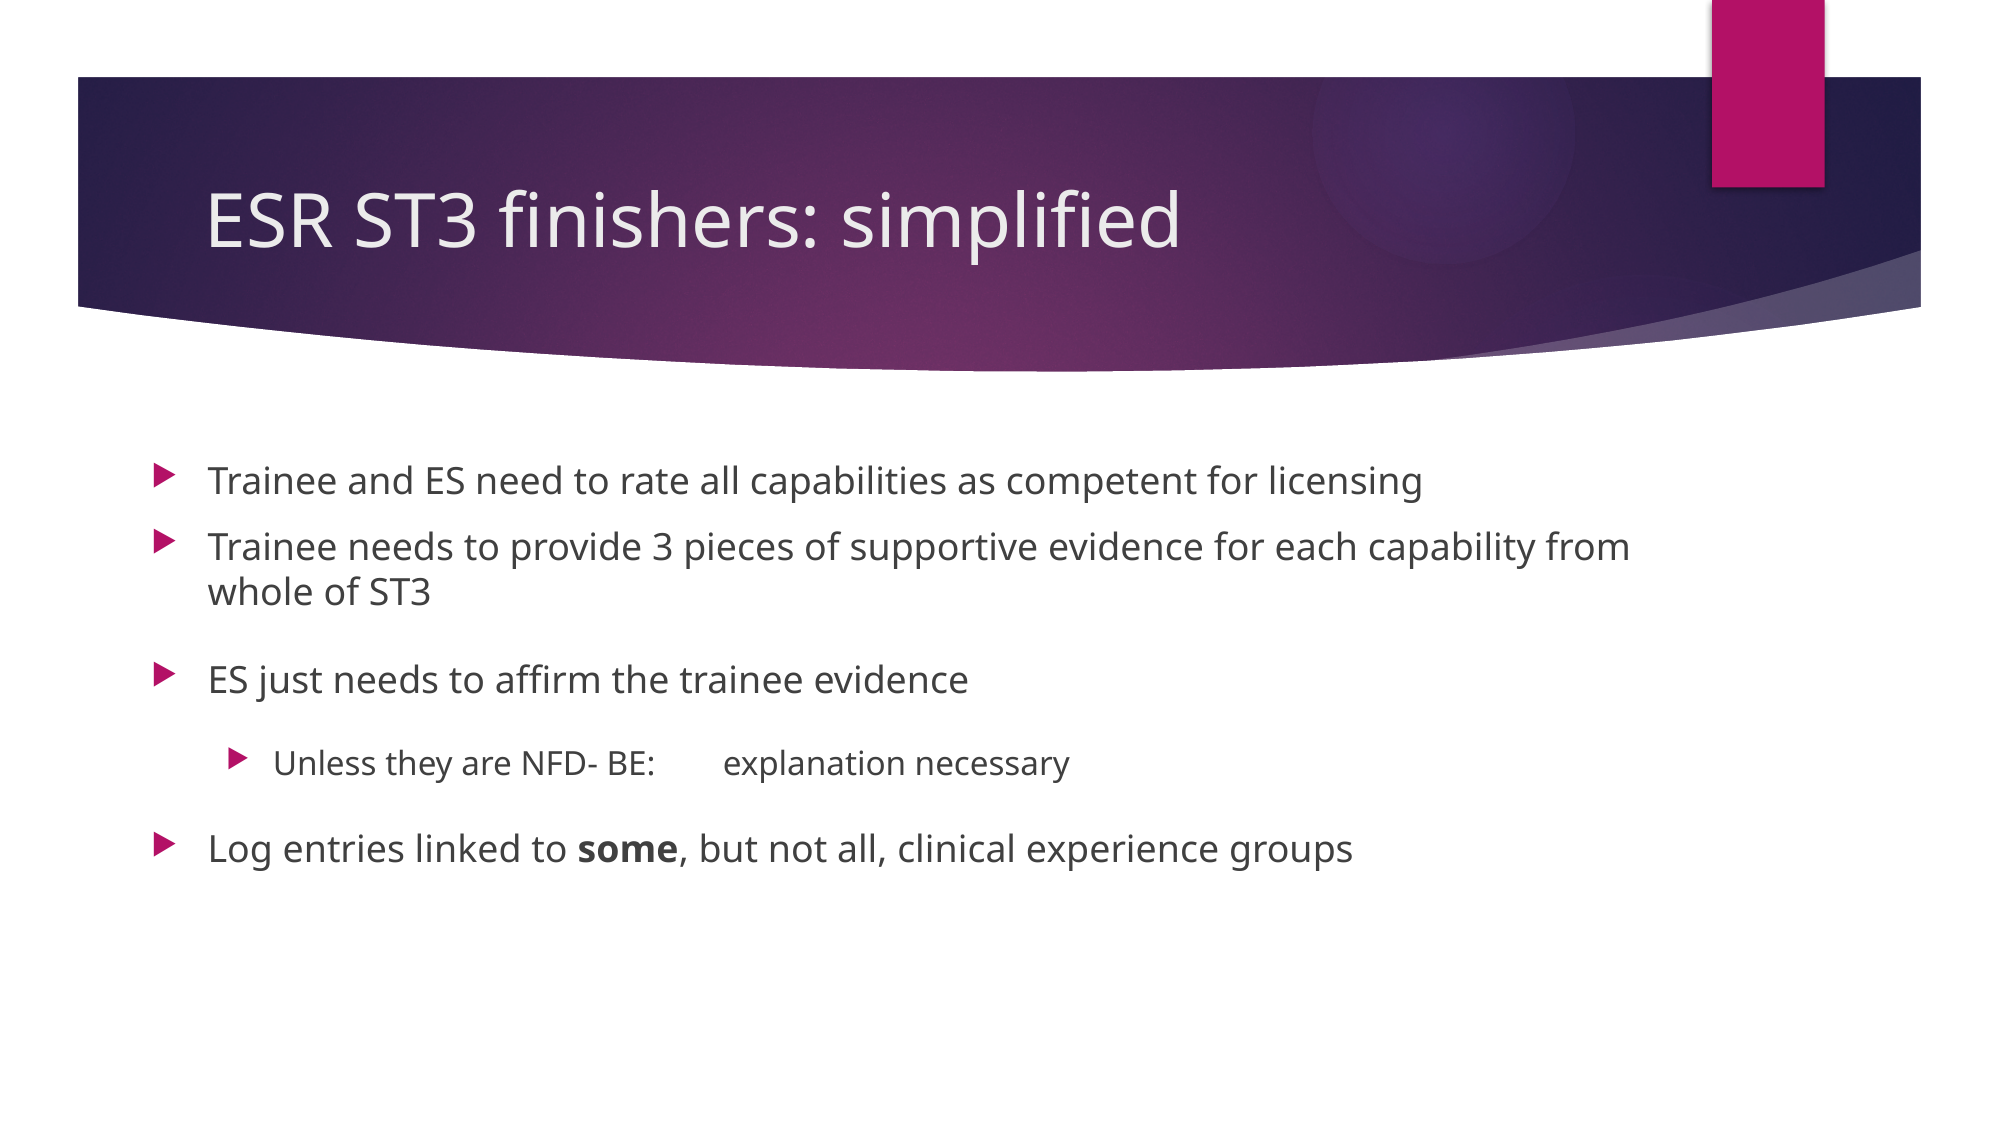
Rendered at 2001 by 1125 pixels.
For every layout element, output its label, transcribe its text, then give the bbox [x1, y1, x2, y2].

list Trainee and ES need to rate all capabilities as competent for licensing Trainee needs to provide 3 pieces of supportive evidence for each capability from whole of ST3 ES just needs to affirm the trainee evidence Unless they are NFD- BE: explanation necessary Log entries linked to some, but not all, clinical experience groups [136, 427, 1760, 988]
title ESR ST3 finishers: simplified [189, 159, 1627, 276]
